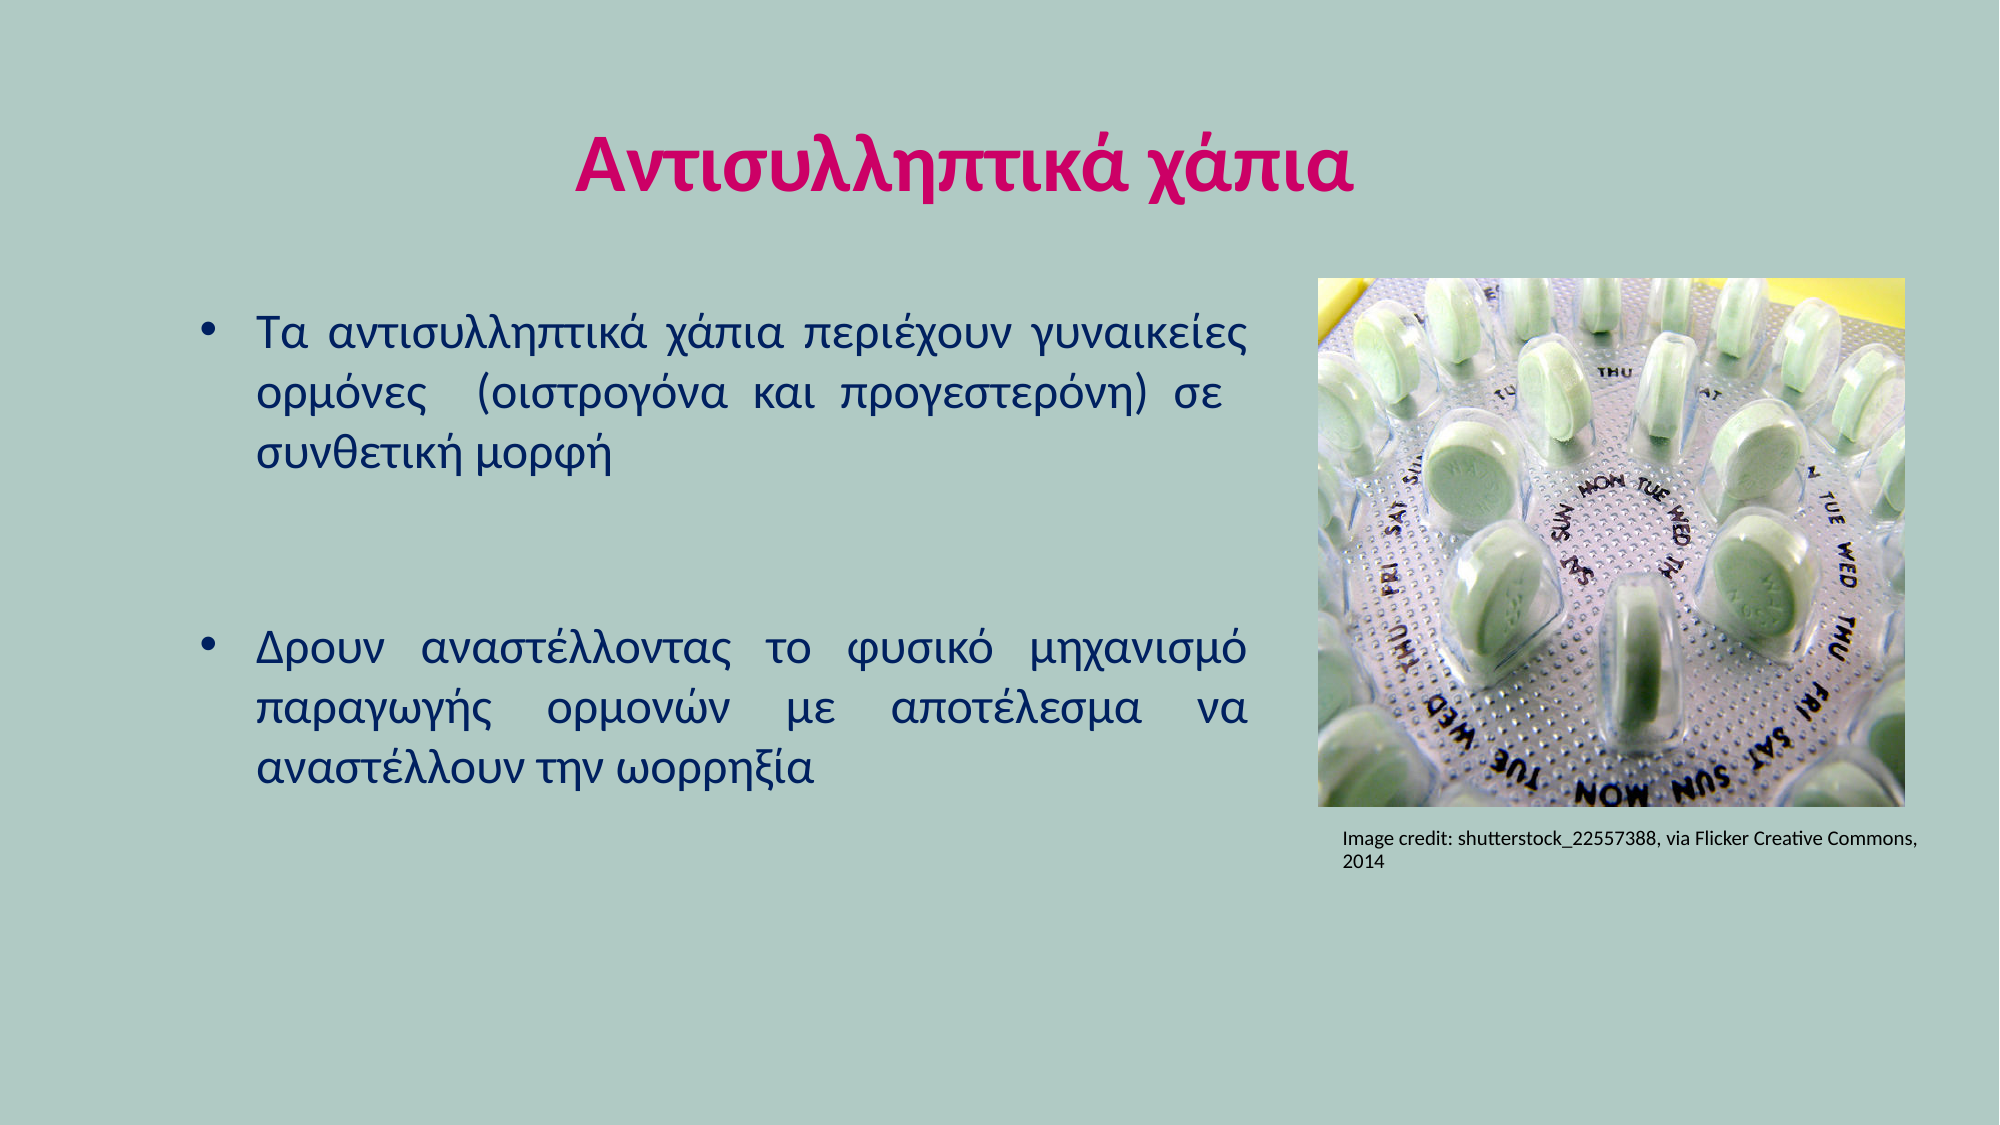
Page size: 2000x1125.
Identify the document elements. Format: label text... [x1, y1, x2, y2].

text_box Image credit: shutterstock_22557388, via Flicker Creative Commons, 2014 [1327, 820, 1952, 880]
title Αντισυλληπτικά χάπια [208, 113, 1723, 204]
text_box [85, 597, 1189, 683]
list Τα αντισυλληπτικά χάπια περιέχουν γυναικείες ορμόνες (οιστρογόνα και προγεστερόνη) σε συνθετική μορφή Δρουν αναστέλλοντας το φυσικό μηχανισμό παραγωγής ορμονών με αποτέλεσμα να αναστέλλουν την ωορρηξία [184, 290, 1263, 795]
picture [1318, 278, 1905, 807]
